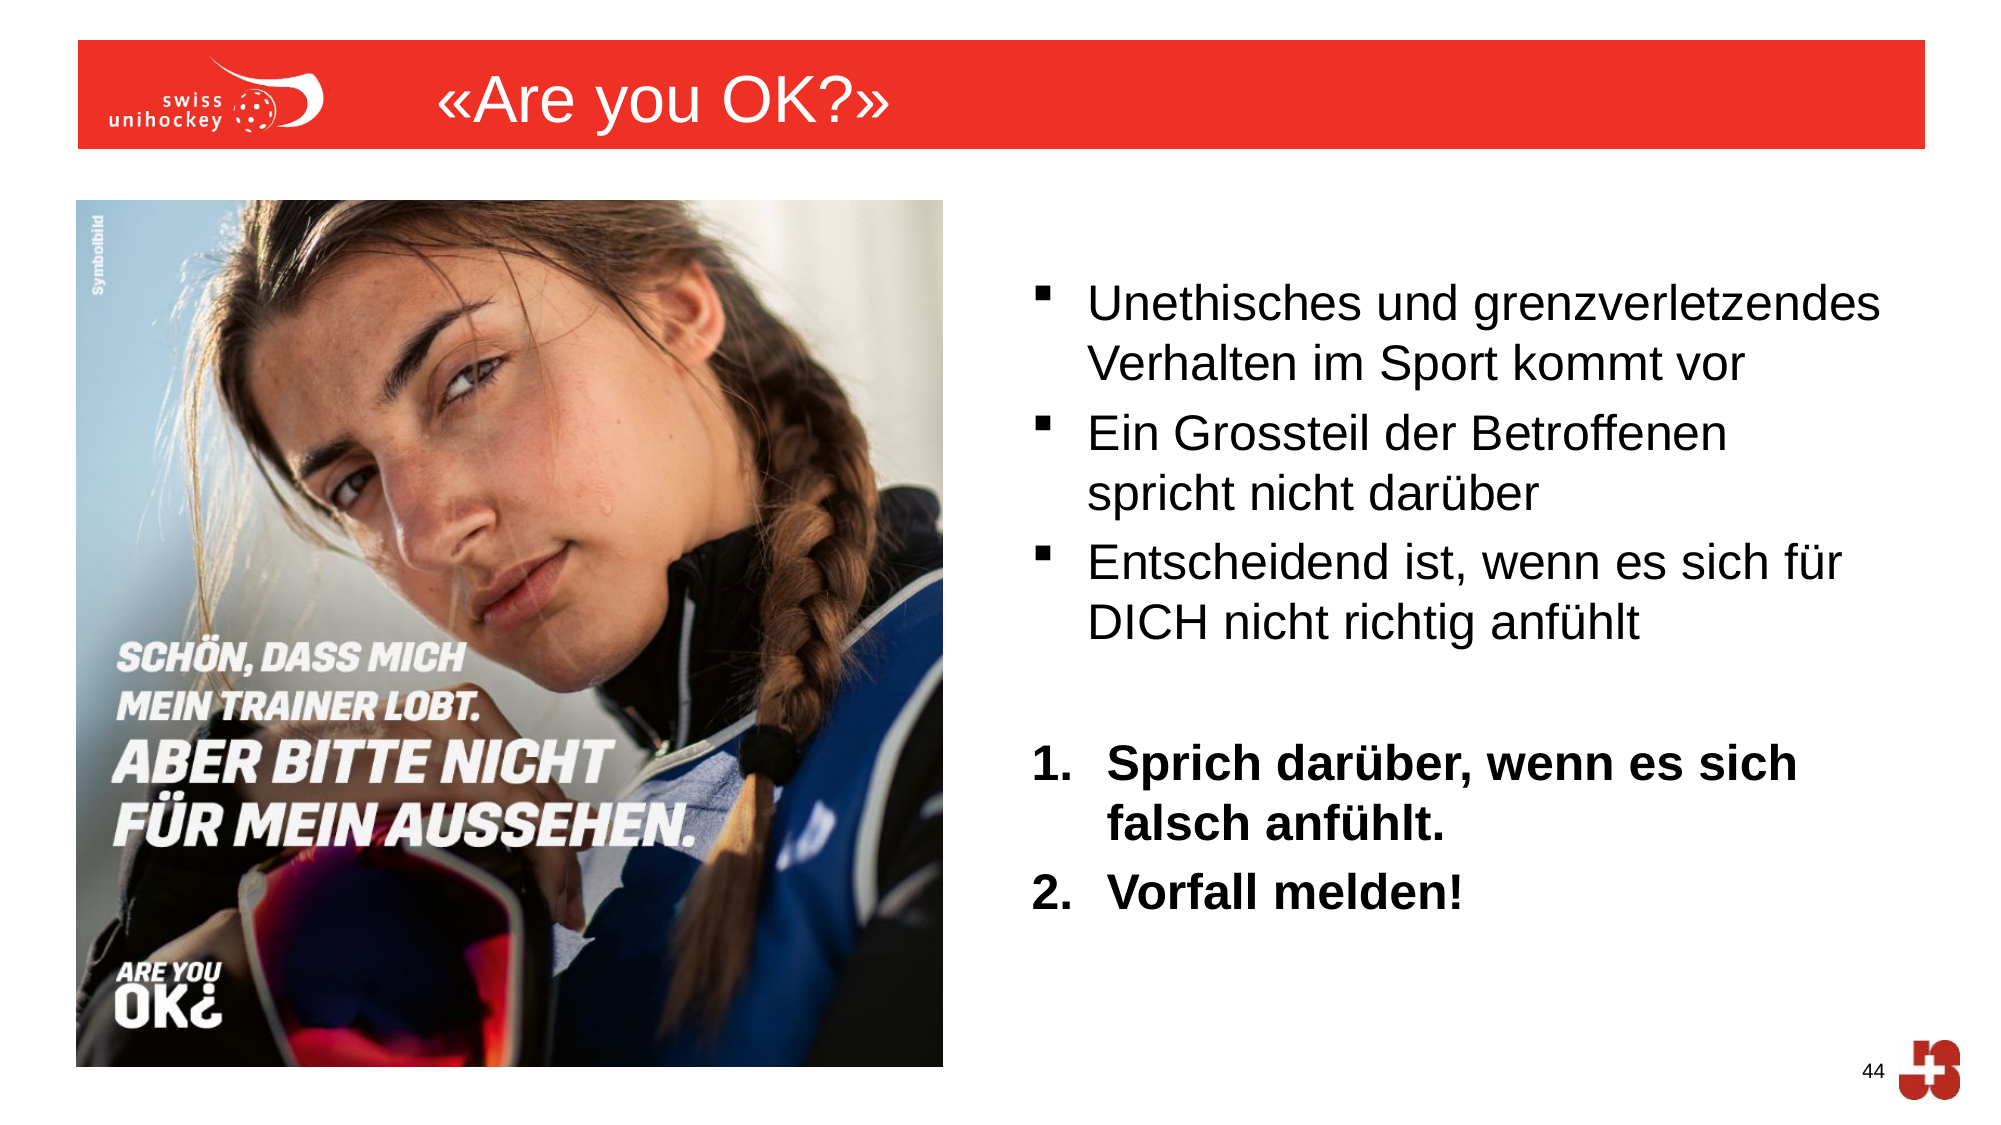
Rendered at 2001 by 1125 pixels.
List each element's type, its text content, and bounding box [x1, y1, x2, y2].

picture [1900, 1040, 1960, 1100]
list Unethisches und grenzverletzendes Verhalten im Sport kommt vor Ein Grossteil der Betroffenen spricht nicht darüber Entscheidend ist, wenn es sich für DICH nicht richtig anfühlt Sprich darüber, wenn es sich falsch anfühlt. Vorfall melden! [1016, 262, 1900, 1005]
slide_number 44 [1433, 1040, 1900, 1100]
picture [78, 40, 1925, 149]
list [76, 200, 943, 1067]
title «Are you OK?» [421, 54, 1900, 138]
